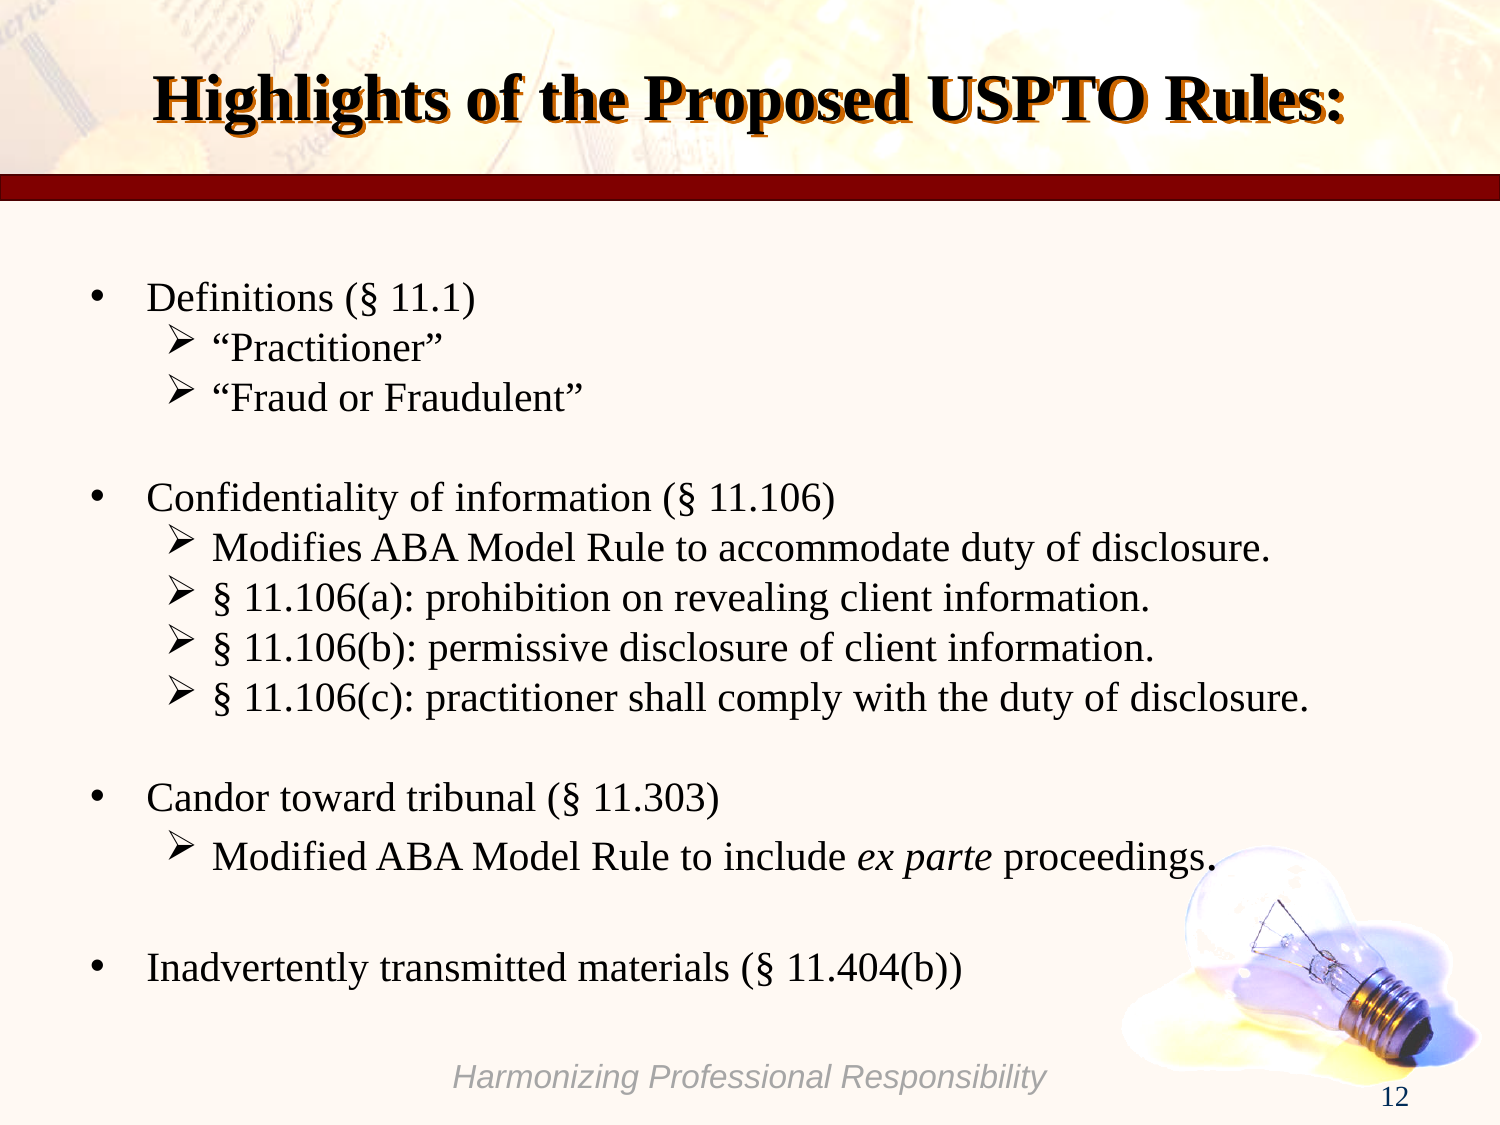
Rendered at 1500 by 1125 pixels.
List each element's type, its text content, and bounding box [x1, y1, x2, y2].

title Highlights of the Proposed USPTO Rules: [50, 37, 1450, 150]
slide_number 12 [1074, 1069, 1425, 1110]
list Definitions (§ 11.1) “Practitioner” “Fraud or Fraudulent” Confidentiality of information (§ 11.106) Modifies ABA Model Rule to accommodate duty of disclosure. § 11.106(a): prohibition on revealing client information. § 11.106(b): permissive disclosure of client information. § 11.106(c): practitioner shall comply with the duty of disclosure. Candor toward tribunal (§ 11.303) Modified ABA Model Rule to include ex parte proceedings. Inadvertently transmitted materials (§ 11.404(b)) [75, 212, 1463, 1037]
